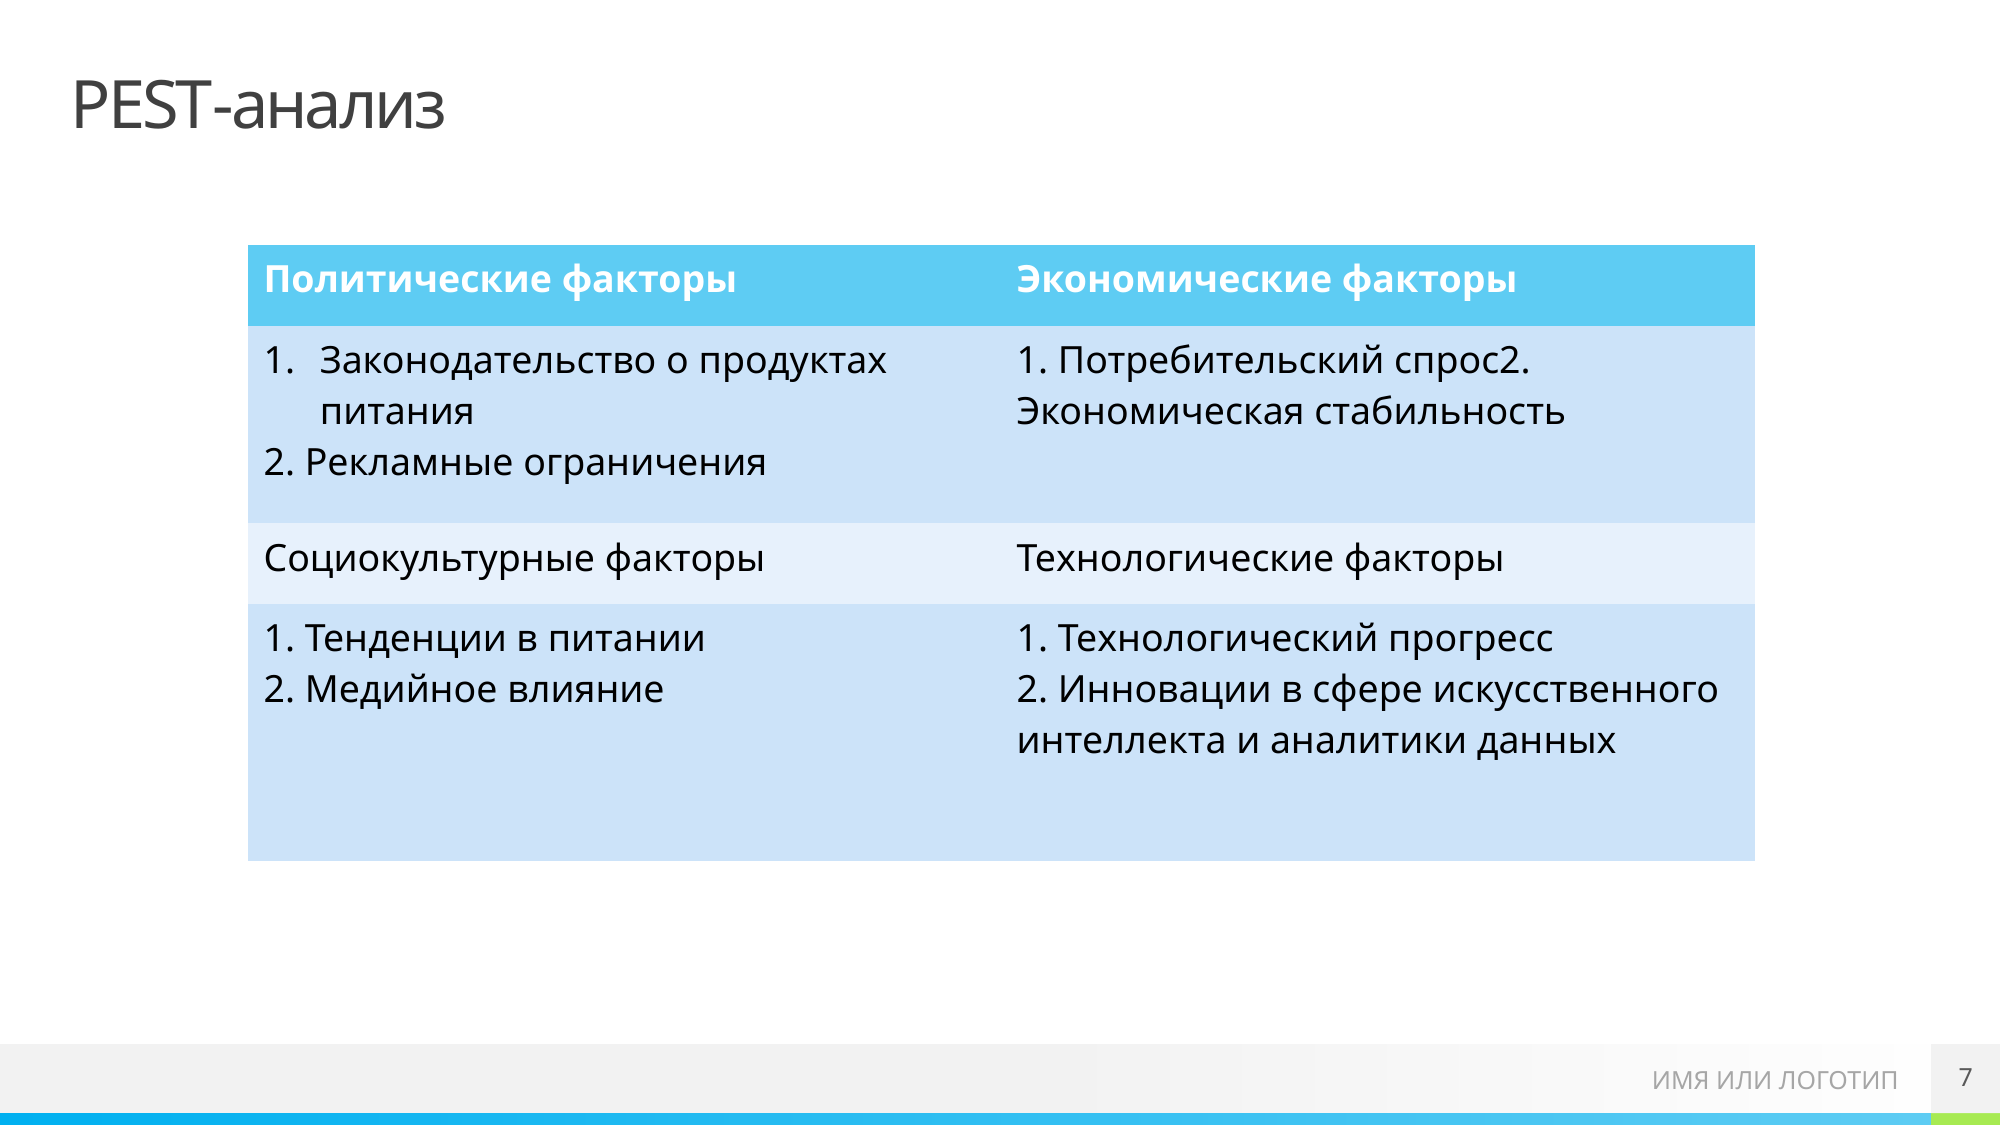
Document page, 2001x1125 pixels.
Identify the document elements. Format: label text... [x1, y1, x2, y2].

table_cell Социокультурные факторы [248, 523, 1002, 604]
title PEST-анализ [70, 70, 1932, 142]
table_cell Законодательство о продуктах питания 2. Рекламные ограничения [248, 326, 1002, 523]
table_cell Технологические факторы [1002, 523, 1755, 604]
slide_number 7 [1931, 1044, 2000, 1114]
table_header Экономические факторы [1002, 245, 1755, 326]
table_cell 1. Тенденции в питании 2. Медийное влияние [248, 604, 1002, 861]
table_cell 1. Технологический прогресс 2. Инновации в сфере искусственного интеллекта и аналитики данных [1002, 604, 1755, 861]
table_cell 1. Потребительский спрос2. Экономическая стабильность [1002, 326, 1755, 523]
table_header Политические факторы [248, 245, 1002, 326]
